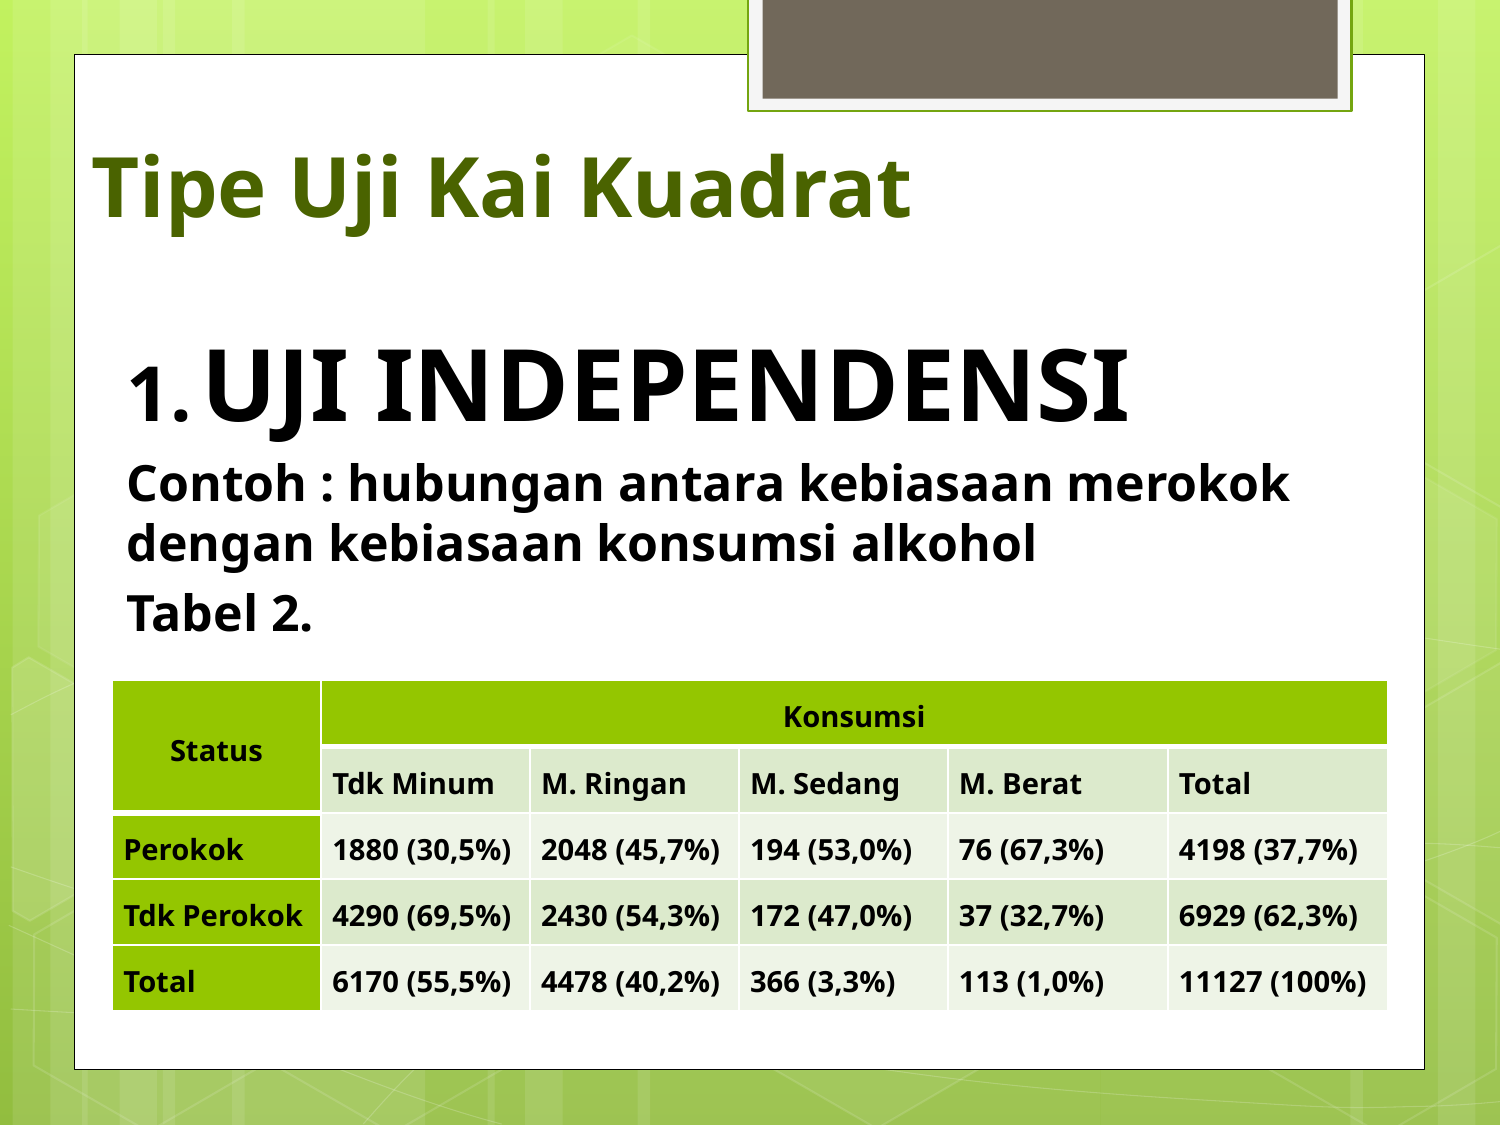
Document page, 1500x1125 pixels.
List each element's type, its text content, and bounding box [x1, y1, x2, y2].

table_cell M. Berat [949, 749, 1167, 812]
title Tipe Uji Kai Kuadrat [76, 54, 1229, 243]
table_cell Total [1169, 749, 1387, 812]
list UJI INDEPENDENSI Contoh : hubungan antara kebiasaan merokok dengan kebiasaan konsumsi alkohol Tabel 2. [100, 314, 1400, 1047]
table_header Status [113, 681, 320, 810]
table_cell 2430 (54,3%) [531, 880, 738, 944]
table_cell 6929 (62,3%) [1169, 880, 1387, 944]
table_cell 4198 (37,7%) [1169, 814, 1387, 878]
table_cell 11127 (100%) [1169, 946, 1387, 1010]
table_cell 366 (3,3%) [740, 946, 947, 1010]
table_cell Perokok [113, 816, 320, 878]
table_cell Total [113, 946, 320, 1010]
table_cell M. Ringan [531, 749, 738, 812]
table_cell 194 (53,0%) [740, 814, 947, 878]
table_cell 2048 (45,7%) [531, 814, 738, 878]
table_cell M. Sedang [740, 749, 947, 812]
table_cell Tdk Perokok [113, 880, 320, 944]
table_cell Tdk Minum [322, 749, 529, 812]
table_cell 37 (32,7%) [949, 880, 1167, 944]
table_cell 1880 (30,5%) [322, 814, 529, 878]
table_cell 4290 (69,5%) [322, 880, 529, 944]
table_header Konsumsi [322, 681, 1387, 744]
table_cell 113 (1,0%) [949, 946, 1167, 1010]
table_cell 6170 (55,5%) [322, 946, 529, 1010]
table_cell 76 (67,3%) [949, 814, 1167, 878]
table_cell 4478 (40,2%) [531, 946, 738, 1010]
table_cell 172 (47,0%) [740, 880, 947, 944]
